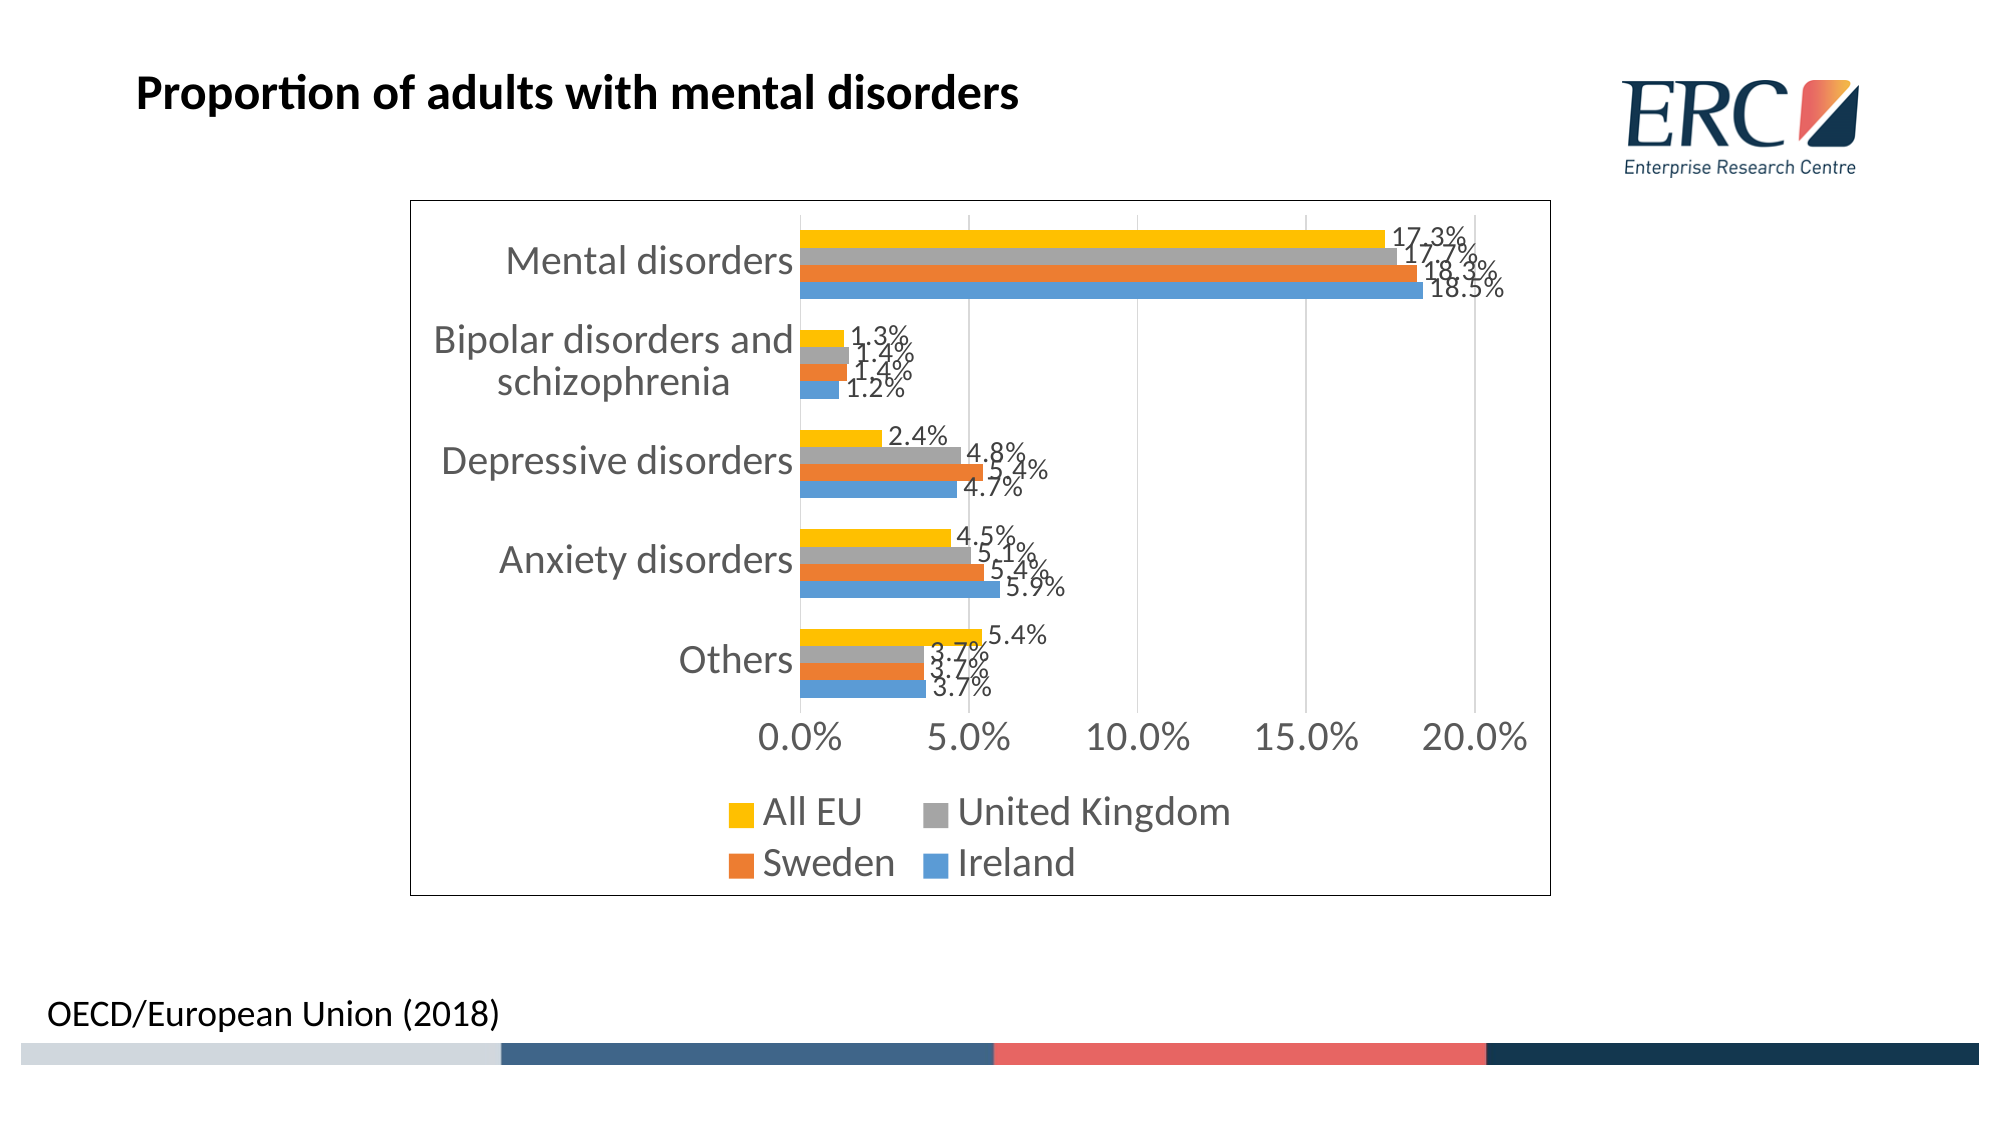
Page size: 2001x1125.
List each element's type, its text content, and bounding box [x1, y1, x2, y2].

text_box Proportion of adults with mental disorders [121, 52, 1521, 127]
picture [1622, 80, 1859, 179]
chart [410, 200, 1551, 896]
text_box OECD/European Union (2018) [32, 981, 1033, 1041]
picture [21, 1043, 1979, 1065]
